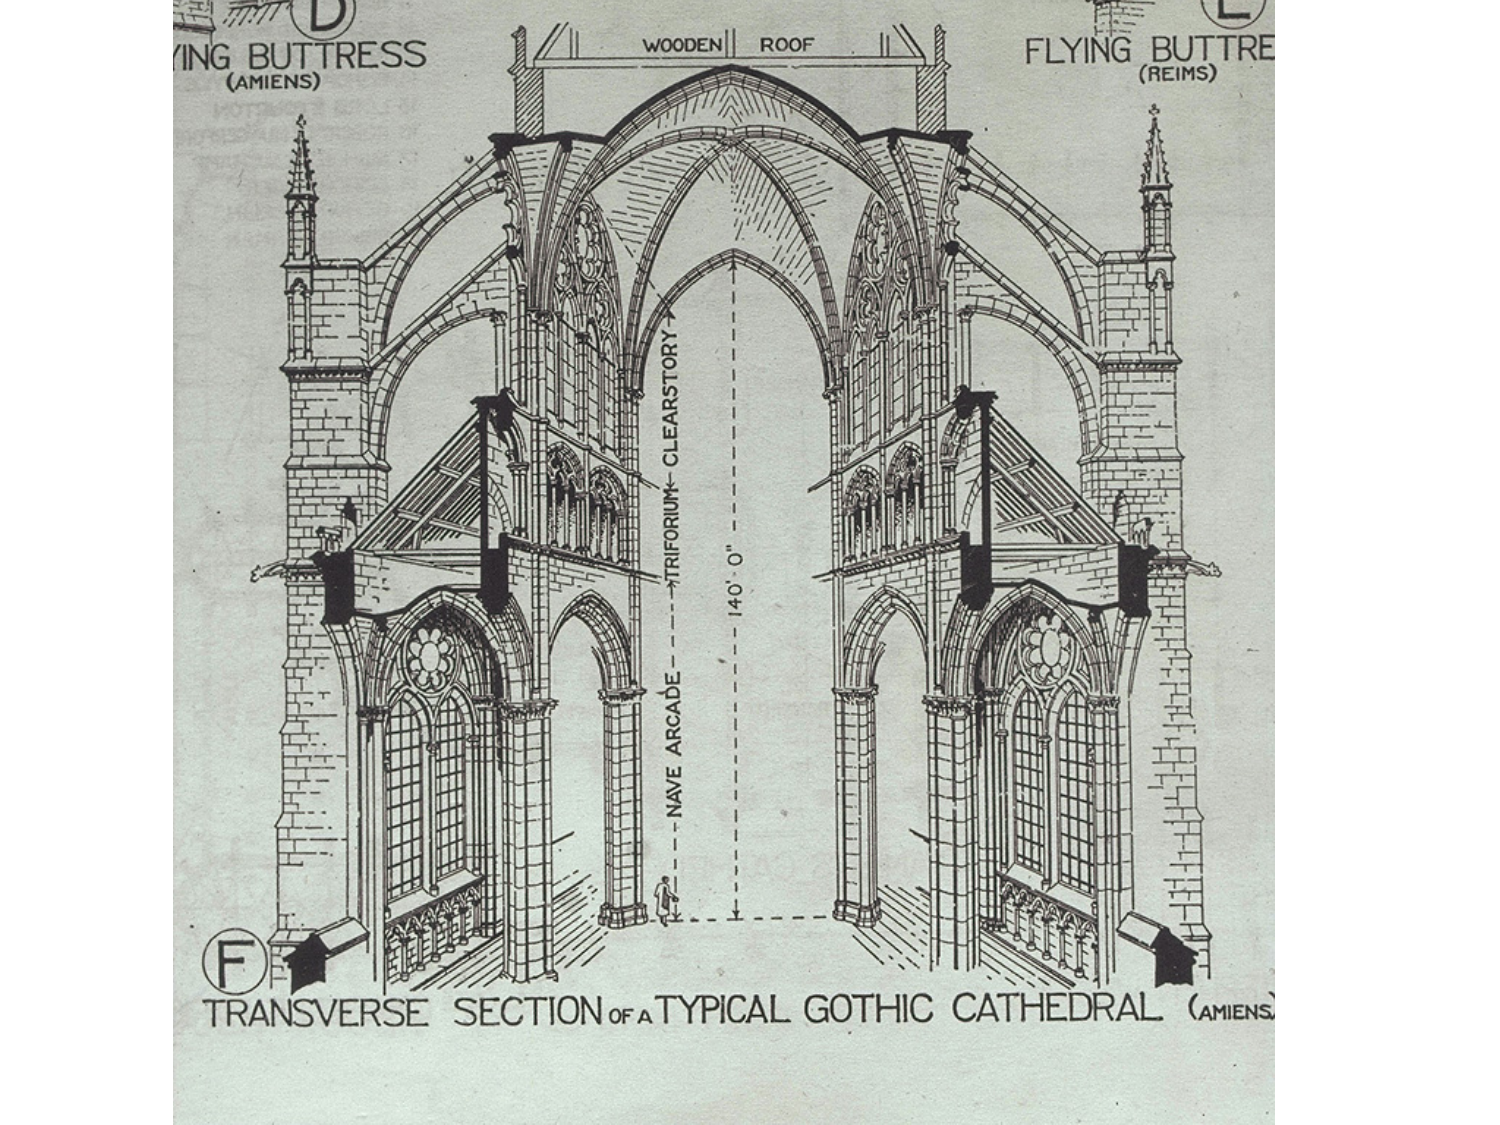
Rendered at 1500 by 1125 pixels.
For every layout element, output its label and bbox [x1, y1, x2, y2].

picture [173, 0, 1276, 1125]
